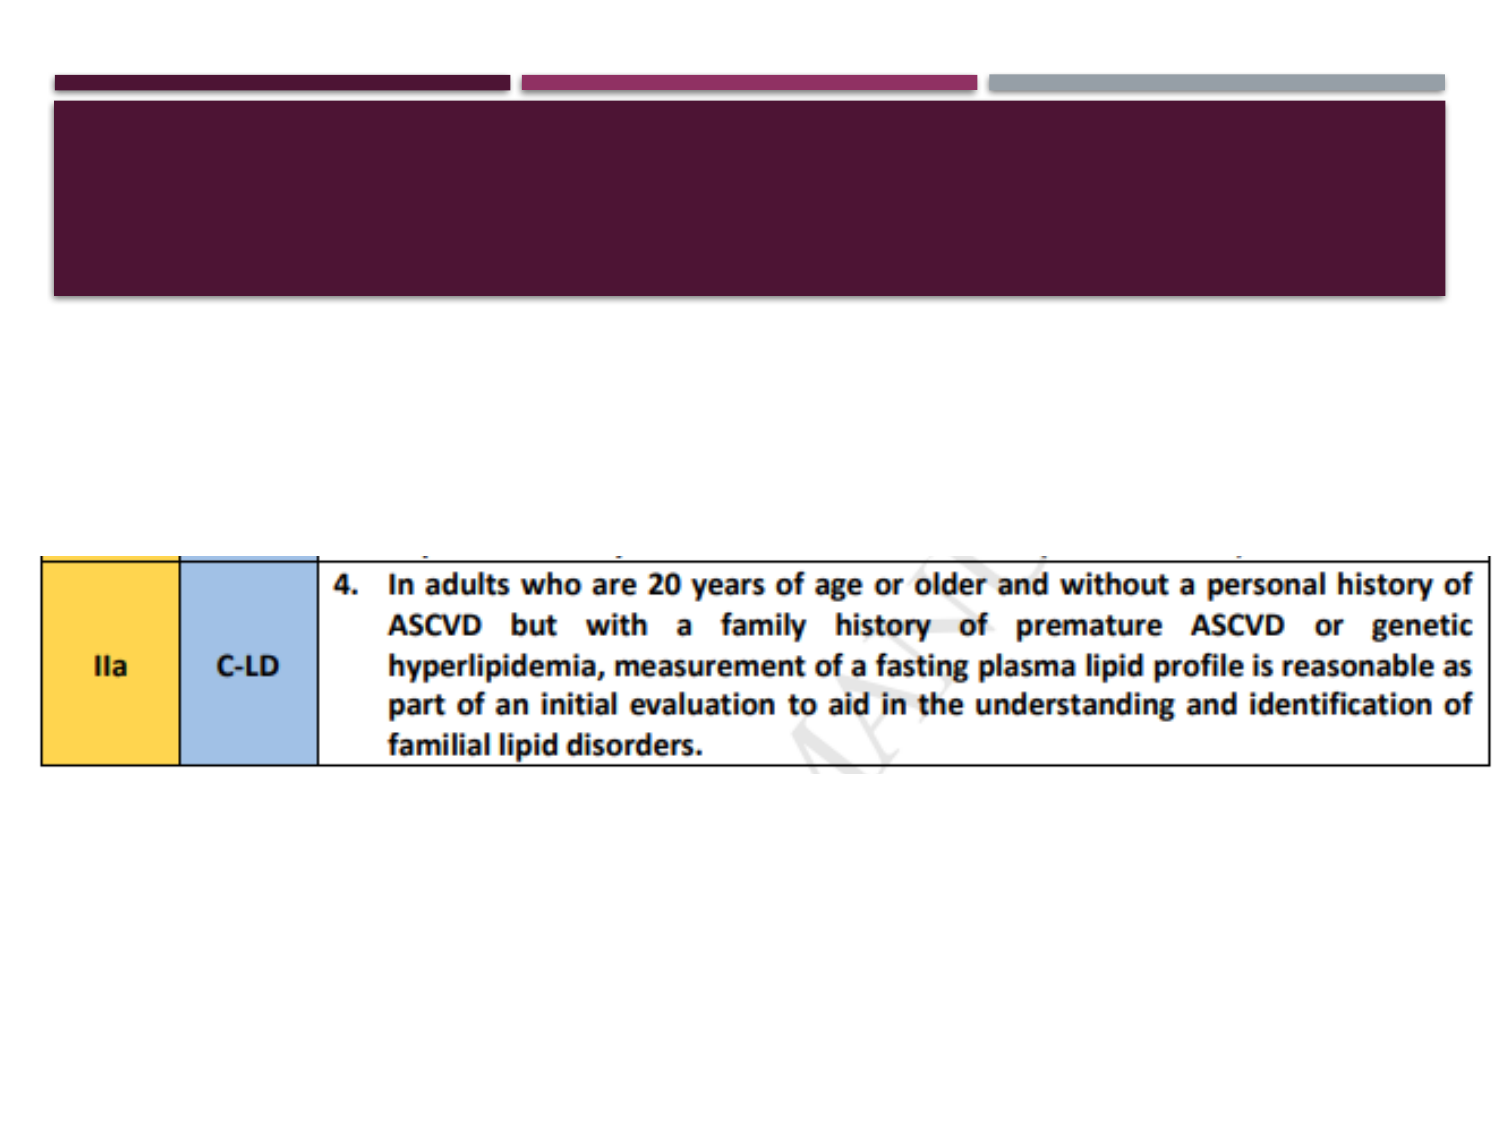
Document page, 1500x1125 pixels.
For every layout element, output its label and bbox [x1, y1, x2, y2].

list [32, 555, 1500, 774]
